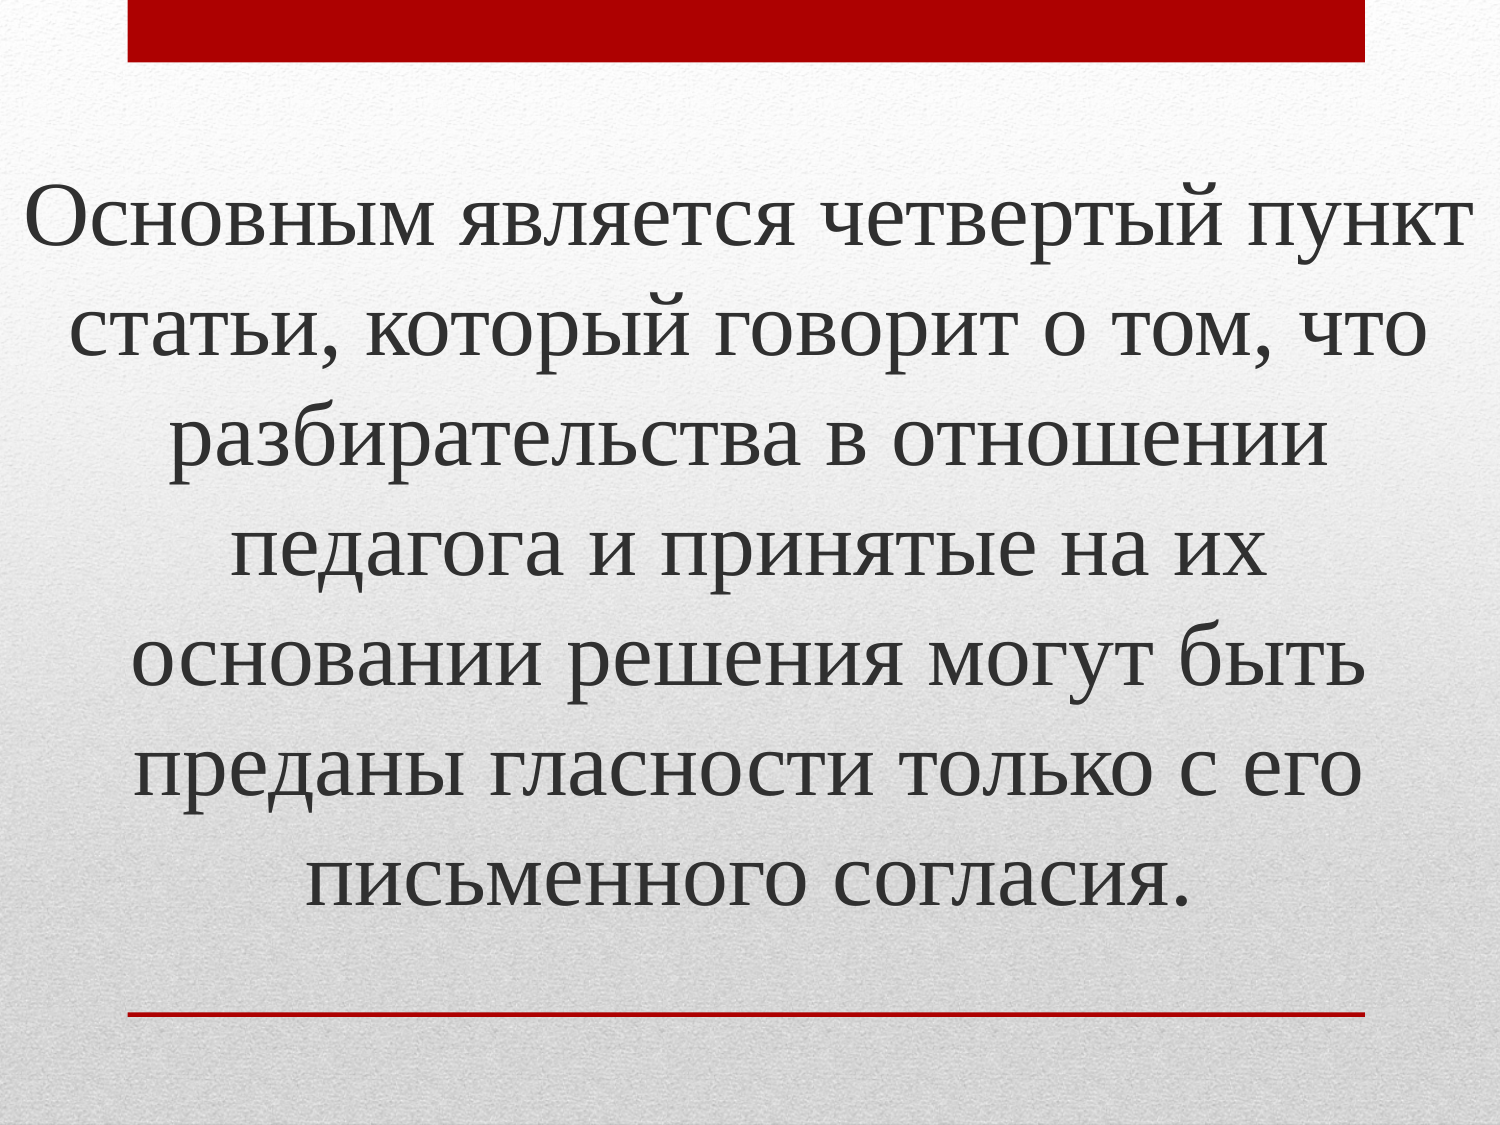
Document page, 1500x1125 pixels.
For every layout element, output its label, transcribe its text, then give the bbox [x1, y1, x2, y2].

list Основным является четвертый пункт статьи, который говорит о том, что разбирательства в отношении педагога и принятые на их основании решения могут быть преданы гласности только с его письменного согласия. [0, 78, 1500, 1000]
